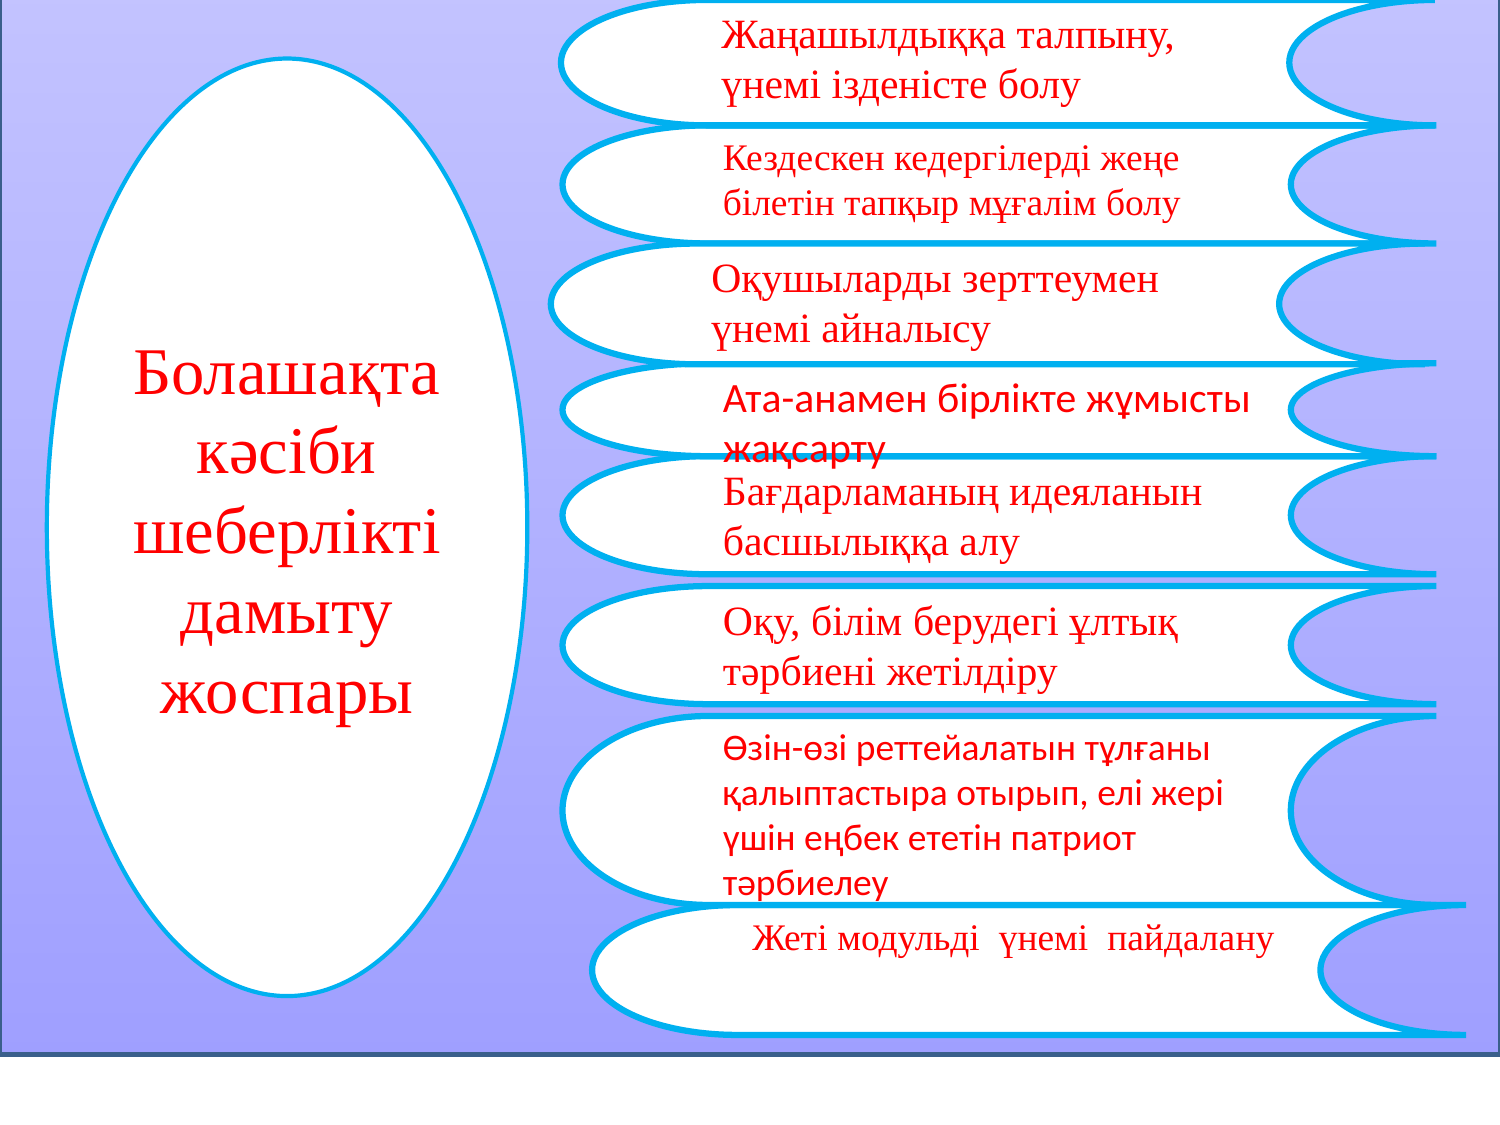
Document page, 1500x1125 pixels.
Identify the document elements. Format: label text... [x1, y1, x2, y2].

text_box Оқу, білім берудегі ұлтық тәрбиені жетілдіру [562, 586, 1437, 705]
text_box Жаңашылдыққа талпыну, үнемі ізденісте болу [560, 0, 1435, 126]
text_box Ата-анамен бірлікте жұмысты жақсарту [562, 364, 1437, 457]
text_box Бағдарламаның идеяланын басшылыққа алу [562, 456, 1437, 575]
text_box Болашақта кәсіби шеберлікті дамыту жоспары [44, 56, 530, 999]
text_box Оқушыларды зерттеумен үнемі айналысу [550, 243, 1425, 365]
text_box Өзін-өзі реттейалатын тұлғаны қалыптастыра отырып, елі жері үшін еңбек ететін патриот тәрбиелеу [562, 715, 1437, 905]
text_box [0, 0, 1500, 1057]
text_box Жеті модульді үнемі пайдалану [592, 905, 1467, 1035]
text_box Кездескен кедергілерді жеңе білетін тапқыр мұғалім болу [562, 125, 1418, 243]
